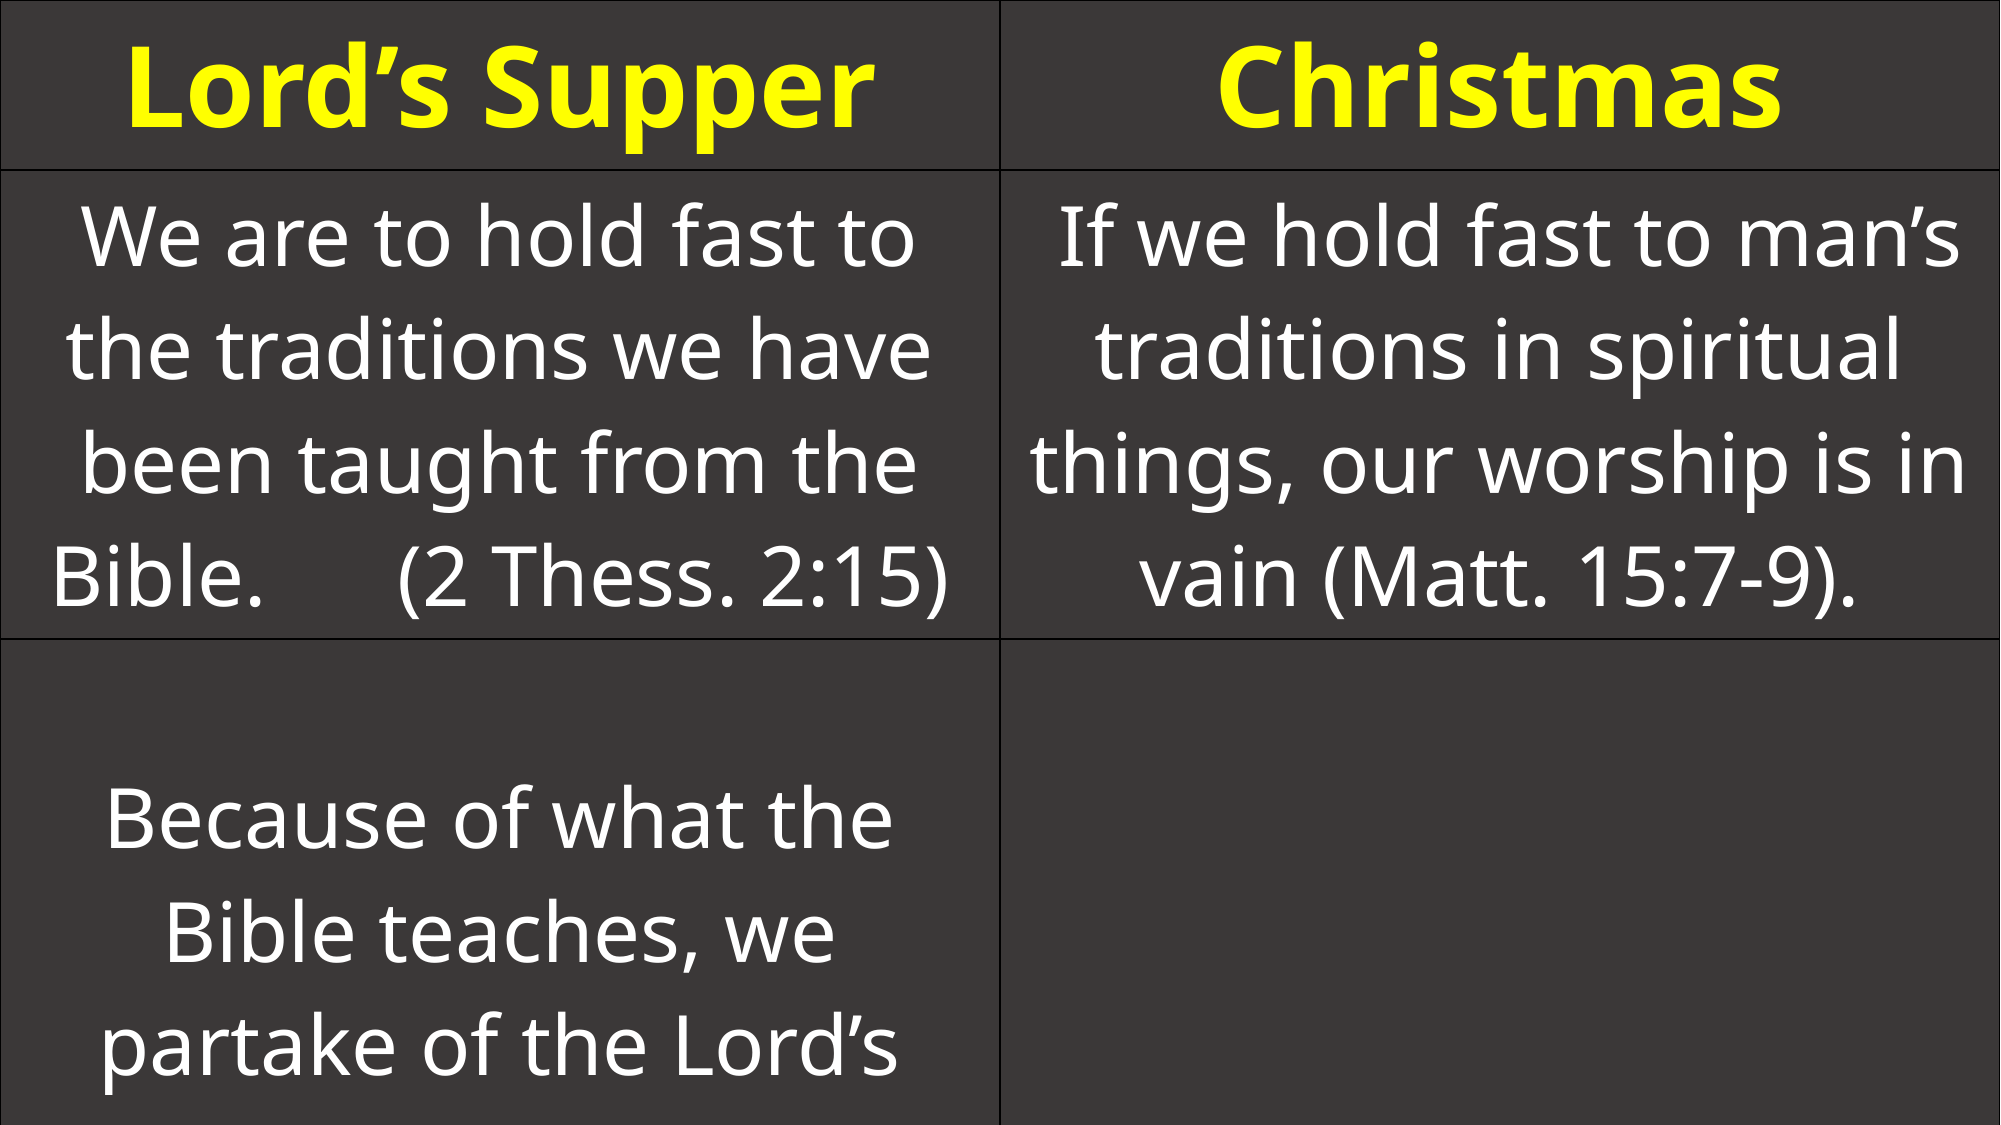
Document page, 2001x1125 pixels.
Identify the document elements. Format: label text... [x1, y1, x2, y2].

table_cell Because of what the Bible teaches, we partake of the Lord’s Supper on the first day of every week. [1, 640, 999, 1125]
table_header Lord’s Supper [1, 1, 999, 169]
table_cell [1001, 640, 1999, 1125]
table_cell We are to hold fast to the traditions we have been taught from the Bible. (2 Thess. 2:15) [1, 171, 999, 638]
table_header Christmas [1001, 1, 1999, 169]
table_cell If we hold fast to man’s traditions in spiritual things, our worship is in vain (Matt. 15:7-9). [1001, 171, 1999, 638]
